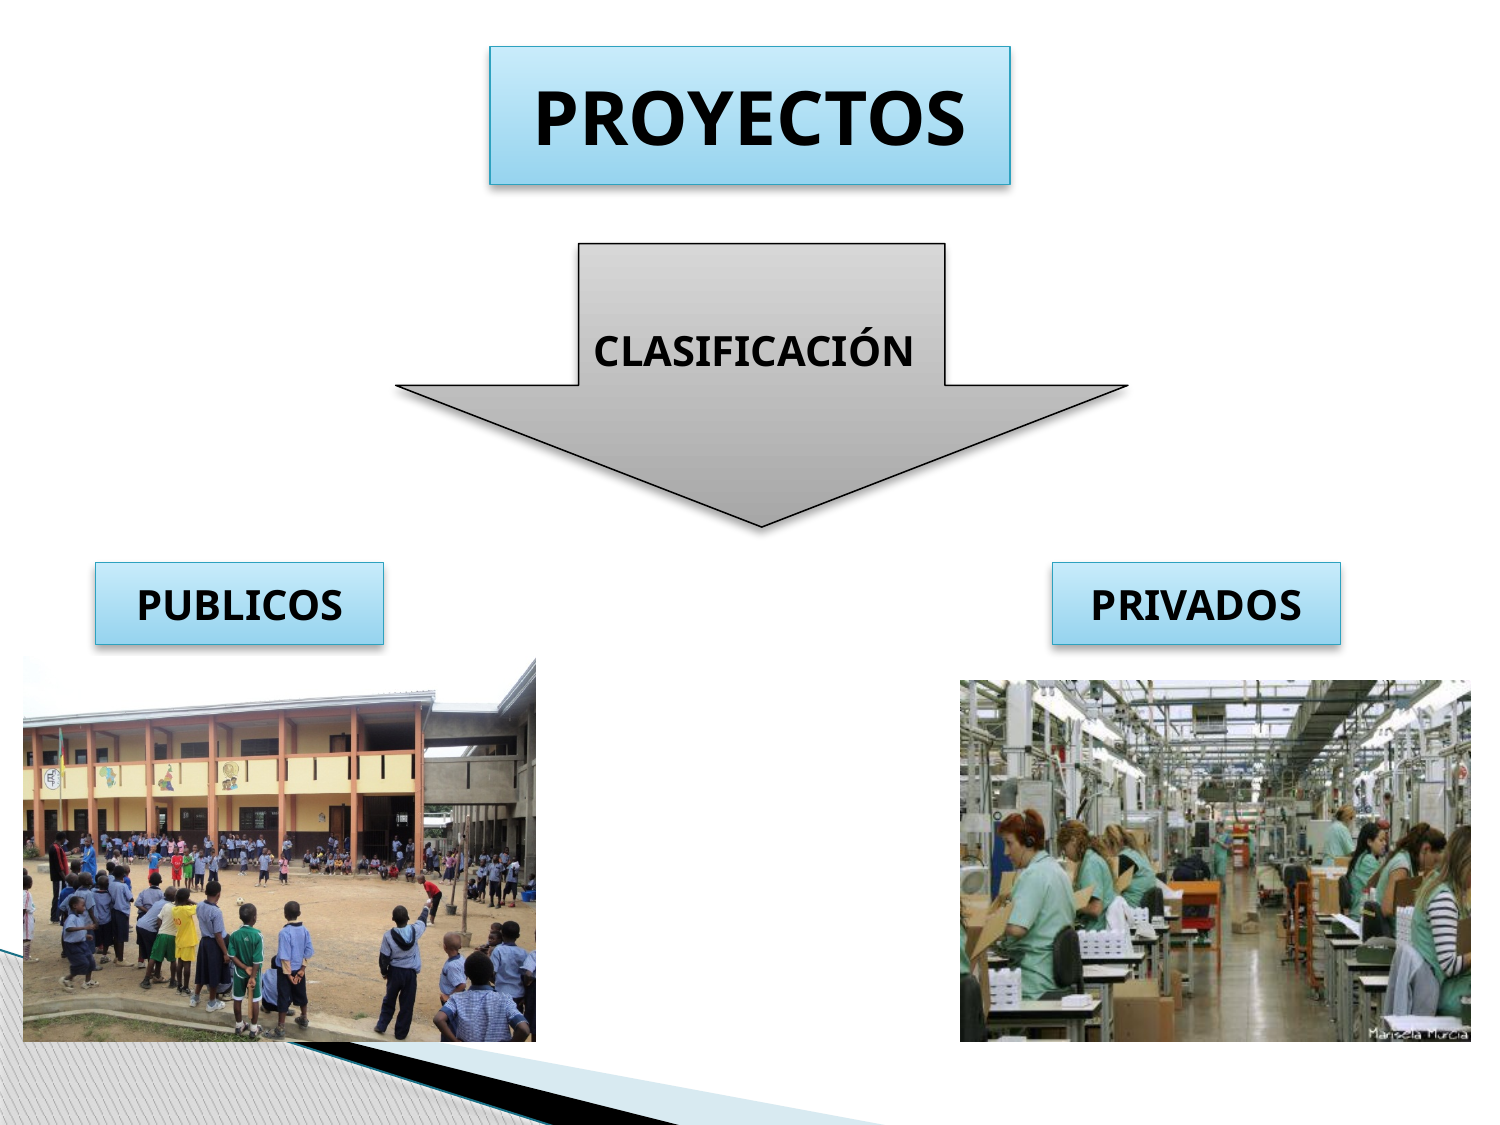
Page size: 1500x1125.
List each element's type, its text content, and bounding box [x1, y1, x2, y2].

text_box PUBLICOS [95, 562, 384, 645]
text_box PROYECTOS [489, 46, 1011, 185]
text_box CLASIFICACIÓN [394, 242, 1129, 528]
text_box PRIVADOS [1052, 562, 1341, 645]
picture [23, 656, 536, 1042]
picture [960, 680, 1471, 1042]
